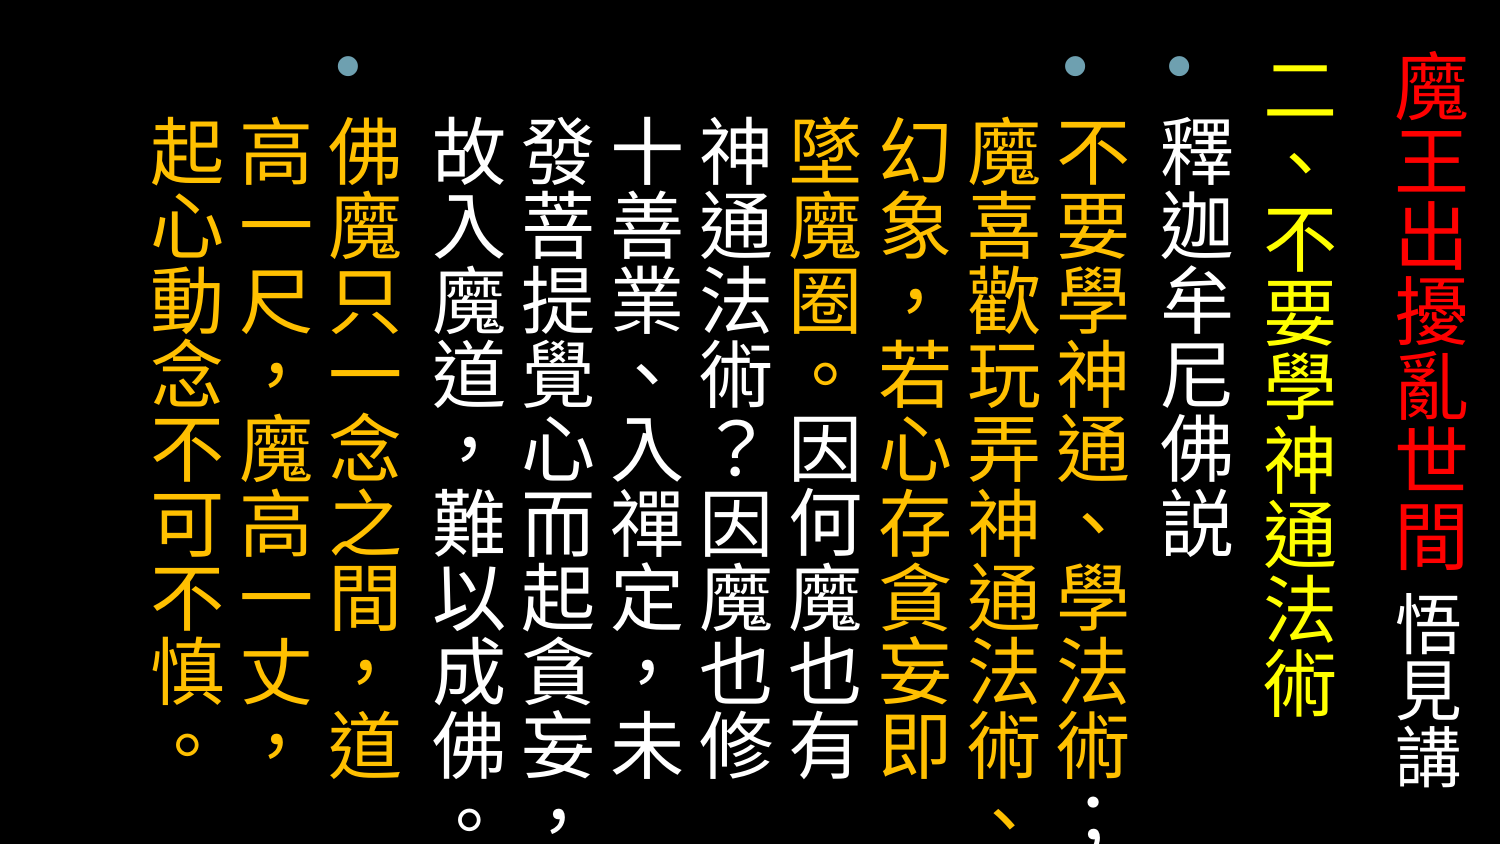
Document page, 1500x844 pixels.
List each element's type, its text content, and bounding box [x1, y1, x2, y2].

title 魔王出擾亂世間 悟見講 [1376, 20, 1483, 820]
list 二、不要學神通法術 釋迦牟尼佛説 不要學神通、學法術；魔喜歡玩弄神通法術、幻象，若心存貪妄即墜魔圈。因何魔也有神通法術？因魔也修十善業、入禪定，未發菩提覺心而起貪妄，故入魔道，難以成佛。 佛魔只一念之間，道高一尺，魔高一丈，起心動念不可不慎。 [29, 31, 1357, 819]
